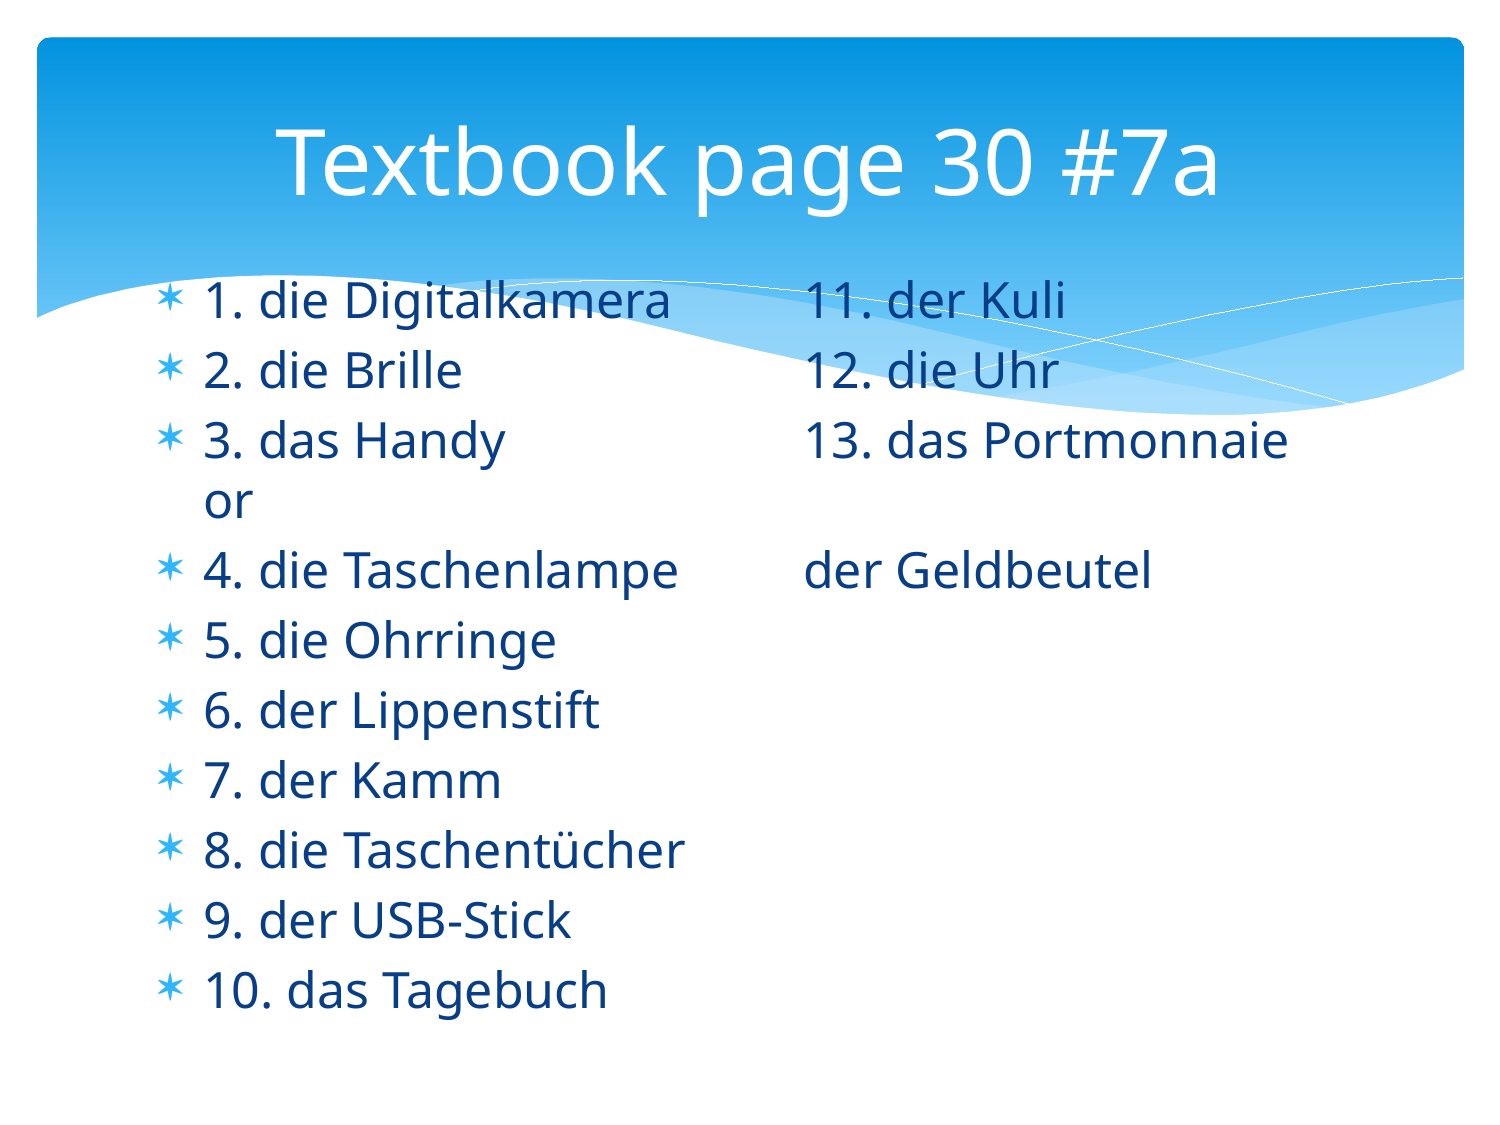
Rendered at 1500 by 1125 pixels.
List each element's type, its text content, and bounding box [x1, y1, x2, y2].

title Textbook page 30 #7a [75, 55, 1425, 261]
list 1. die Digitalkamera 11. der Kuli 2. die Brille 12. die Uhr 3. das Handy 13. das Portmonnaie or 4. die Taschenlampe der Geldbeutel 5. die Ohrringe 6. der Lippenstift 7. der Kamm 8. die Taschentücher 9. der USB-Stick 10. das Tagebuch [143, 261, 1359, 1005]
